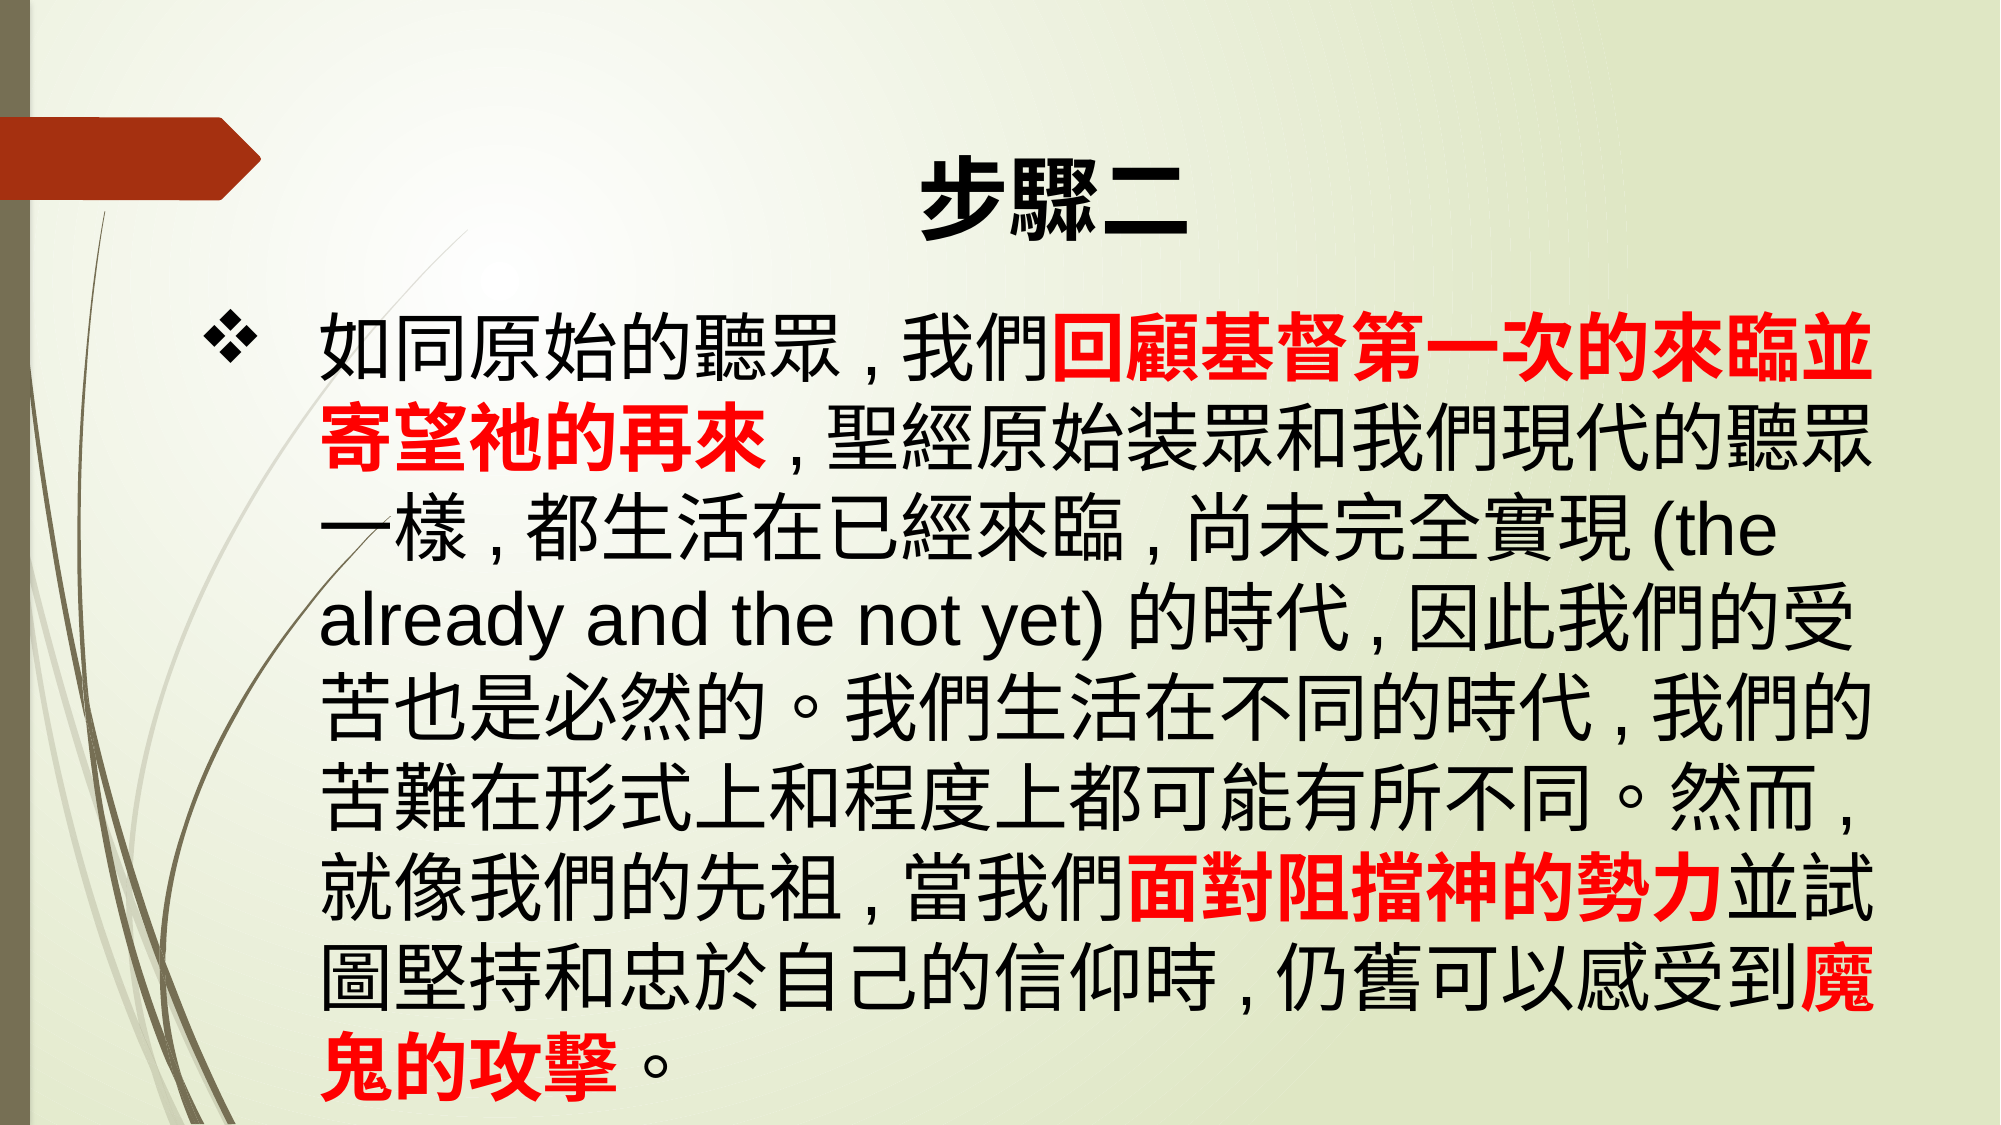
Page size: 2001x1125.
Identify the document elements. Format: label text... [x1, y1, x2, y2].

text_box 如同原始的聽眾,我們回顧基督第一次的來臨並寄望祂的再來,聖經原始装眾和我們現代的聽眾一樣,都生活在已經來臨,尚未完全實現(the already and the not yet)的時代,因此我們的受苦也是必然的。我們生活在不同的時代,我們的苦難在形式上和程度上都可能有所不同。然而,就像我們的先祖,當我們面對阻擋神的勢力並試圖堅持和忠於自己的信仰時,仍舊可以感受到魔鬼的攻擊。 [182, 293, 1913, 1118]
text_box 步驟二 [279, 146, 1831, 274]
